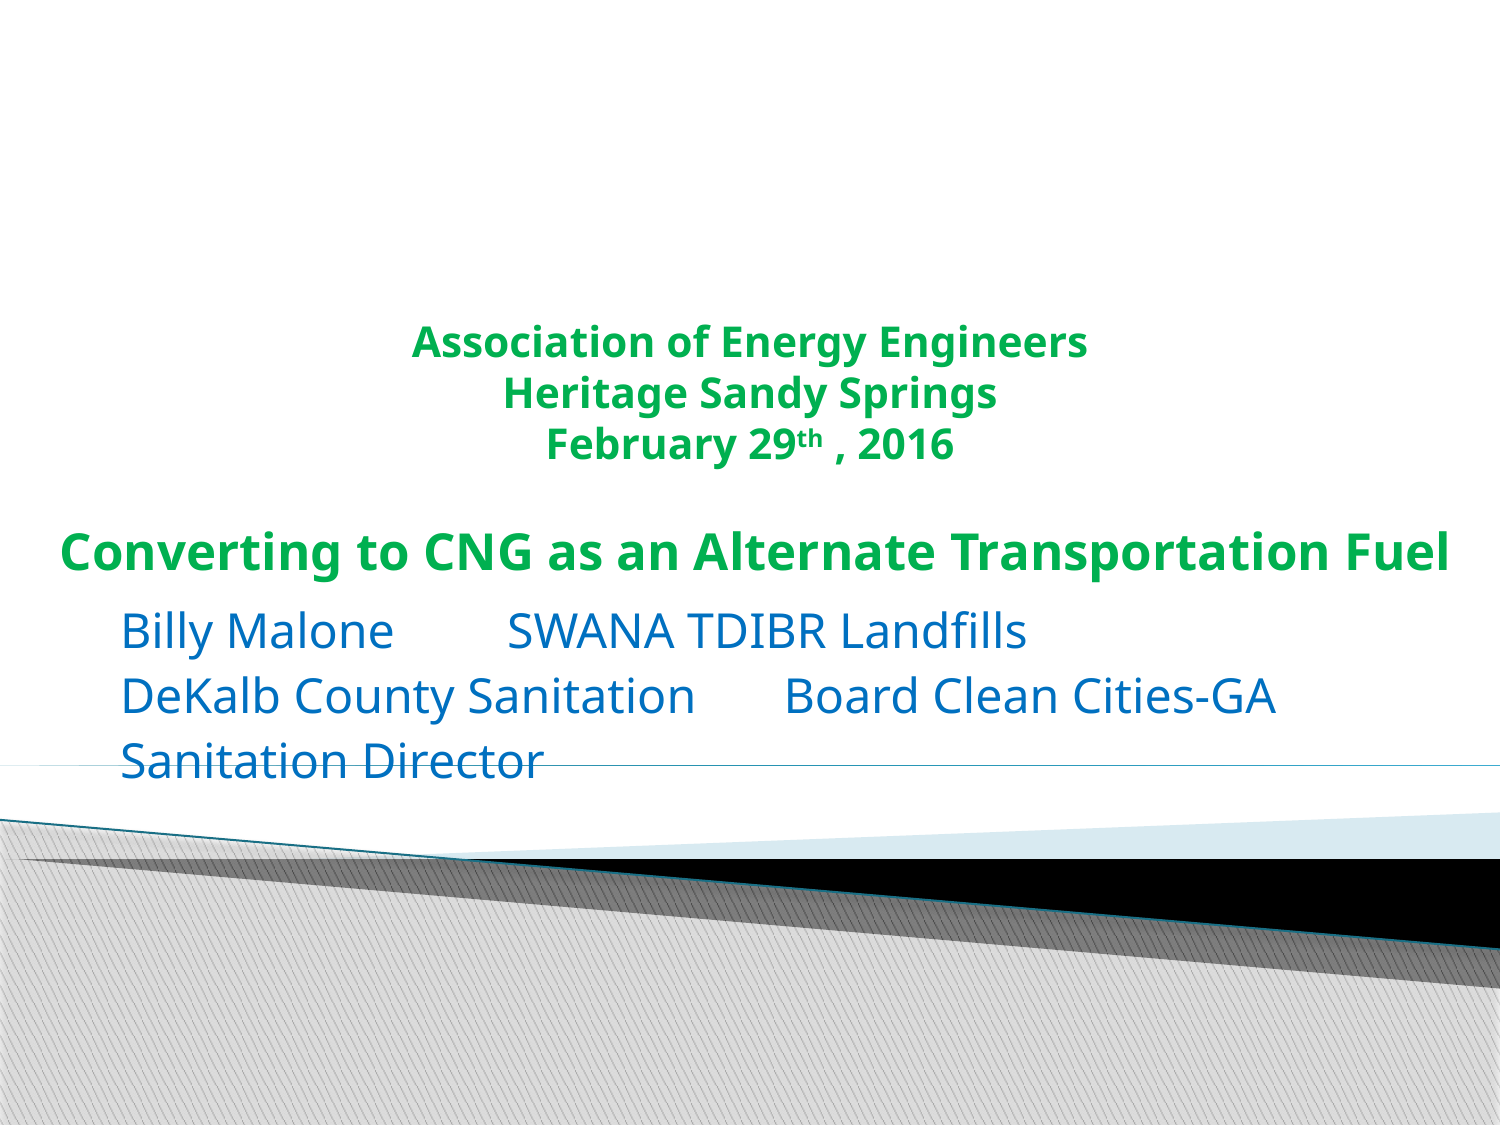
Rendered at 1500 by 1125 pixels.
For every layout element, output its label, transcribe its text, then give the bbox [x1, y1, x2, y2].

subtitle Billy Malone SWANA TDIBR Landfills DeKalb County Sanitation Board Clean Cities-GA Sanitation Director [112, 592, 1475, 875]
picture [199, 875, 1500, 989]
title Association of Energy Engineers Heritage Sandy Springs February 29th , 2016 Converting to CNG as an Alternate Transportation Fuel [24, 287, 1475, 588]
picture [5, 859, 112, 868]
